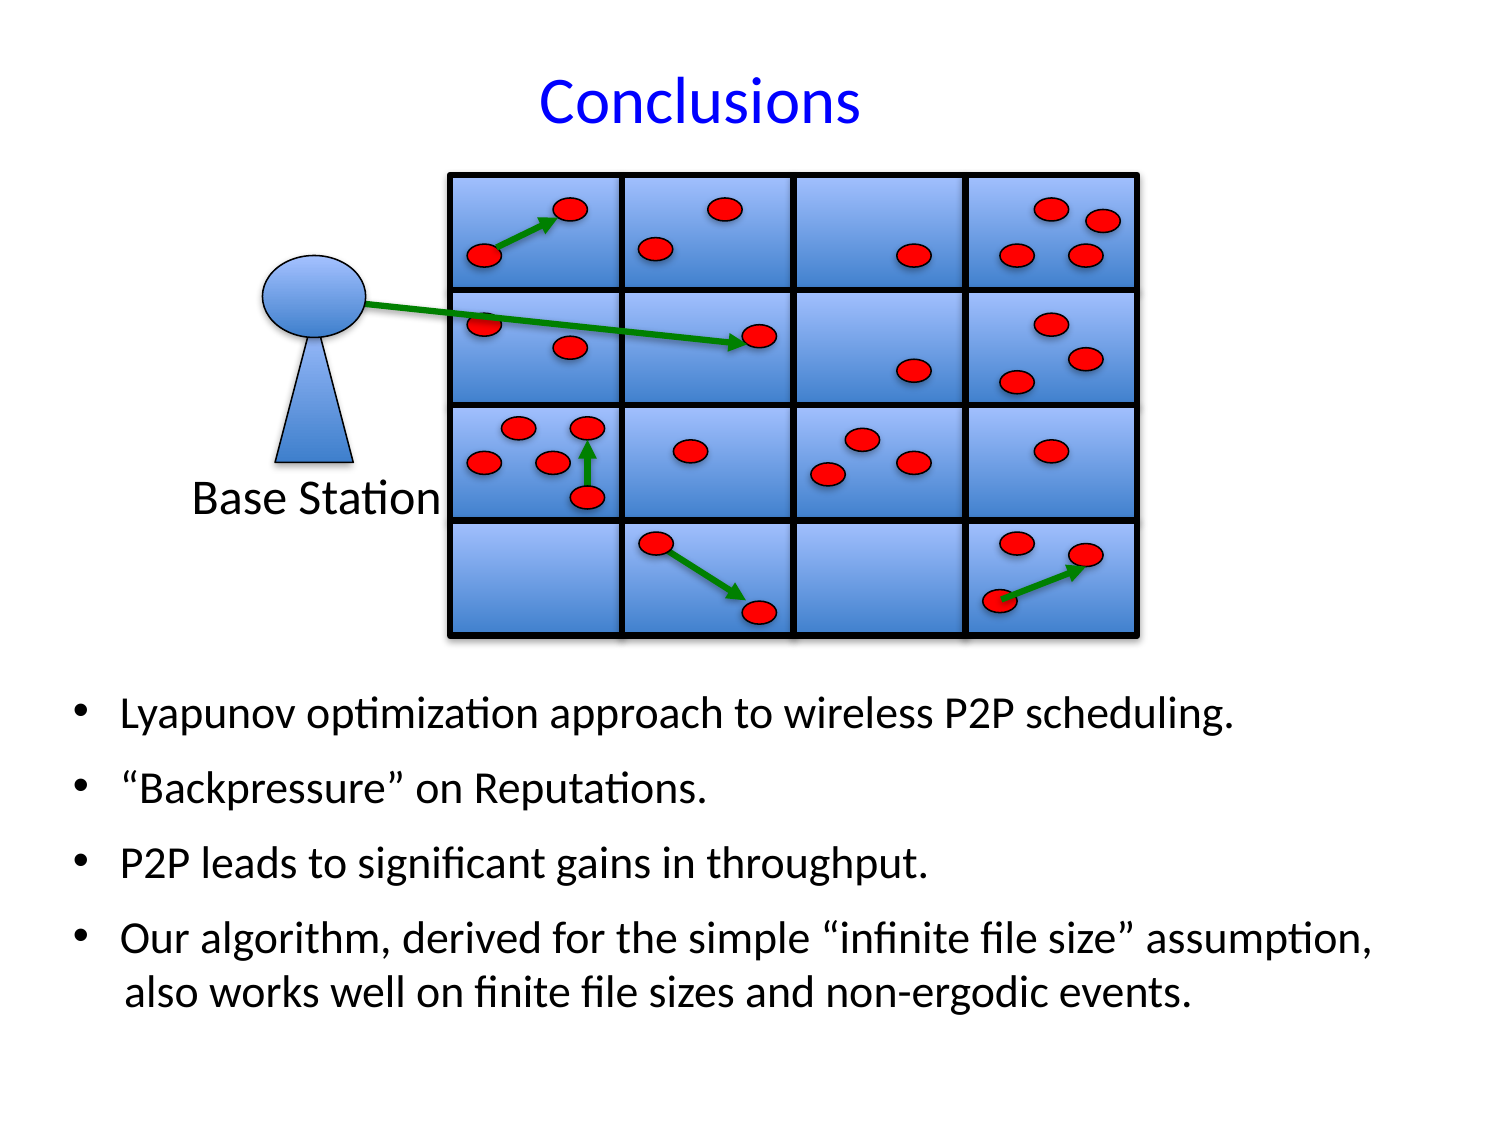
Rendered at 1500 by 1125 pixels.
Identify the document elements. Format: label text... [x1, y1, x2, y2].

text_box [275, 345, 353, 456]
text_box [261, 254, 367, 339]
text_box Base Station [176, 456, 442, 532]
text_box Lyapunov optimization approach to wireless P2P scheduling. “Backpressure” on Reputations. P2P leads to significant gains in throughput. Our algorithm, derived for the simple “infinite file size” assumption, also works well on finite file sizes and non-ergodic events. [58, 675, 1390, 1025]
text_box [327, 299, 748, 345]
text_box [449, 174, 1138, 636]
text_box Conclusions [524, 49, 913, 145]
